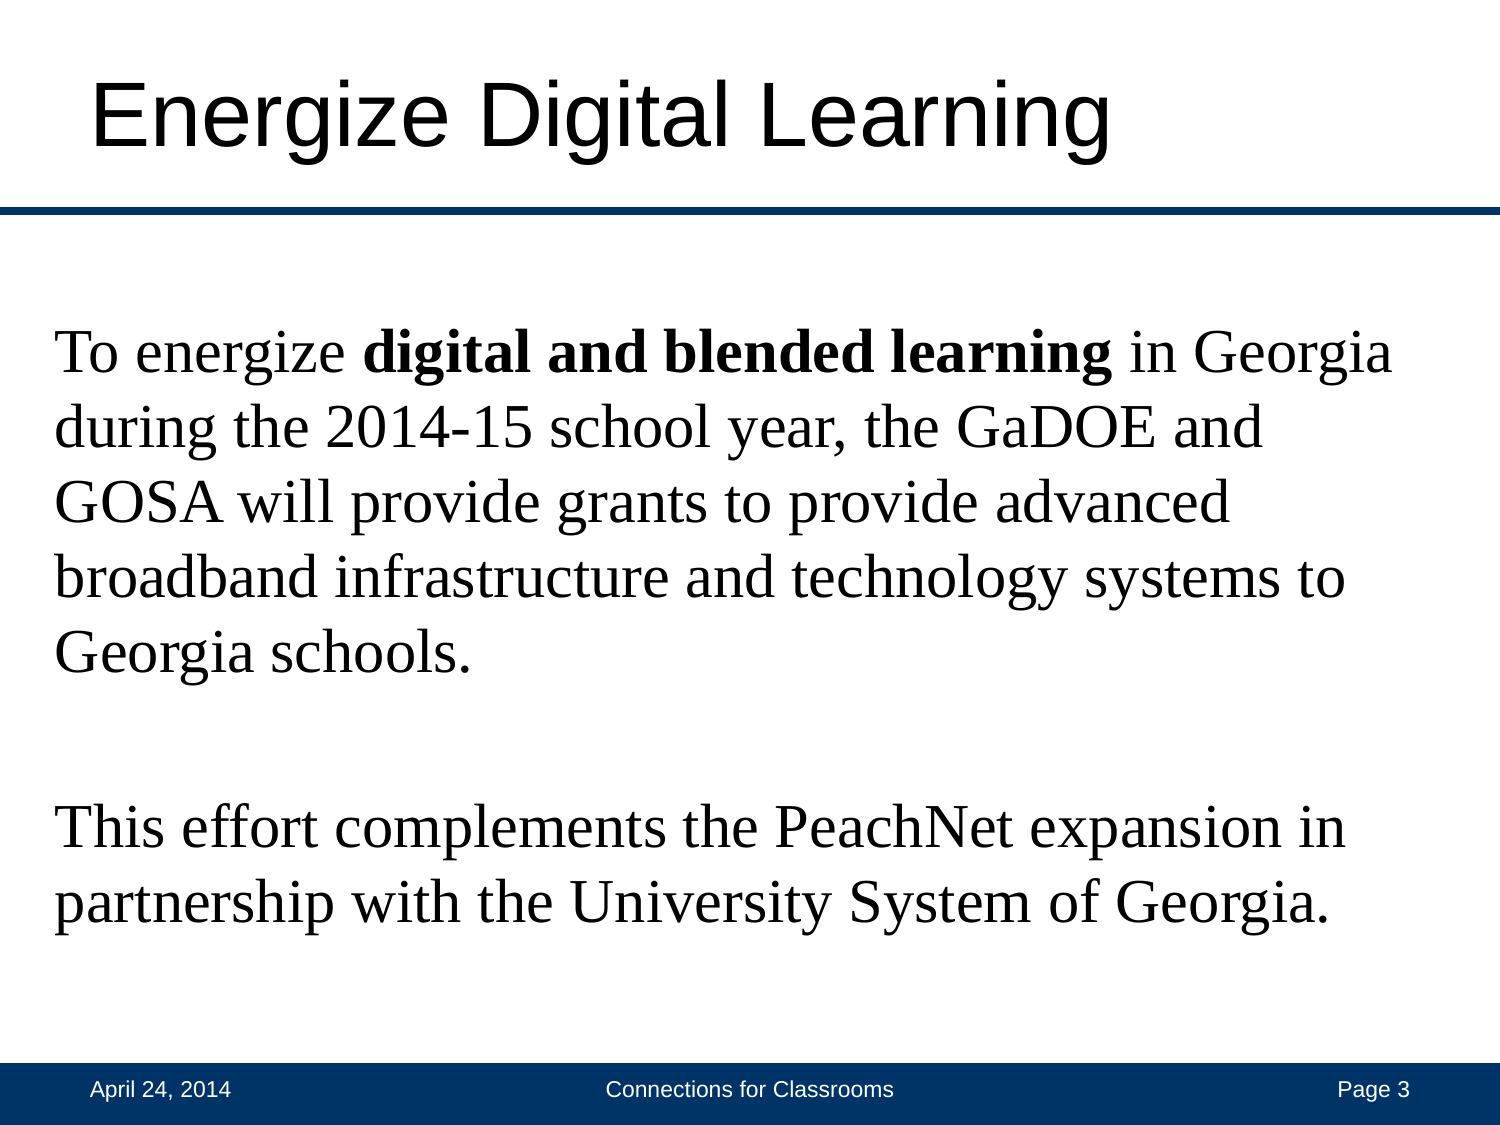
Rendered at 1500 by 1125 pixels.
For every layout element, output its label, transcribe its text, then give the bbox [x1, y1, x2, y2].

footer Connections for Classrooms [512, 1067, 988, 1125]
list To energize digital and blended learning in Georgia during the 2014-15 school year, the GaDOE and GOSA will provide grants to provide advanced broadband infrastructure and technology systems to Georgia schools. This effort complements the PeachNet expansion in partnership with the University System of Georgia. [40, 302, 1425, 969]
picture [0, 207, 1500, 215]
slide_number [75, 1067, 425, 1125]
slide_number Page 3 [1074, 1067, 1425, 1125]
picture [0, 1063, 1500, 1125]
title Energize Digital Learning [75, 15, 1425, 204]
